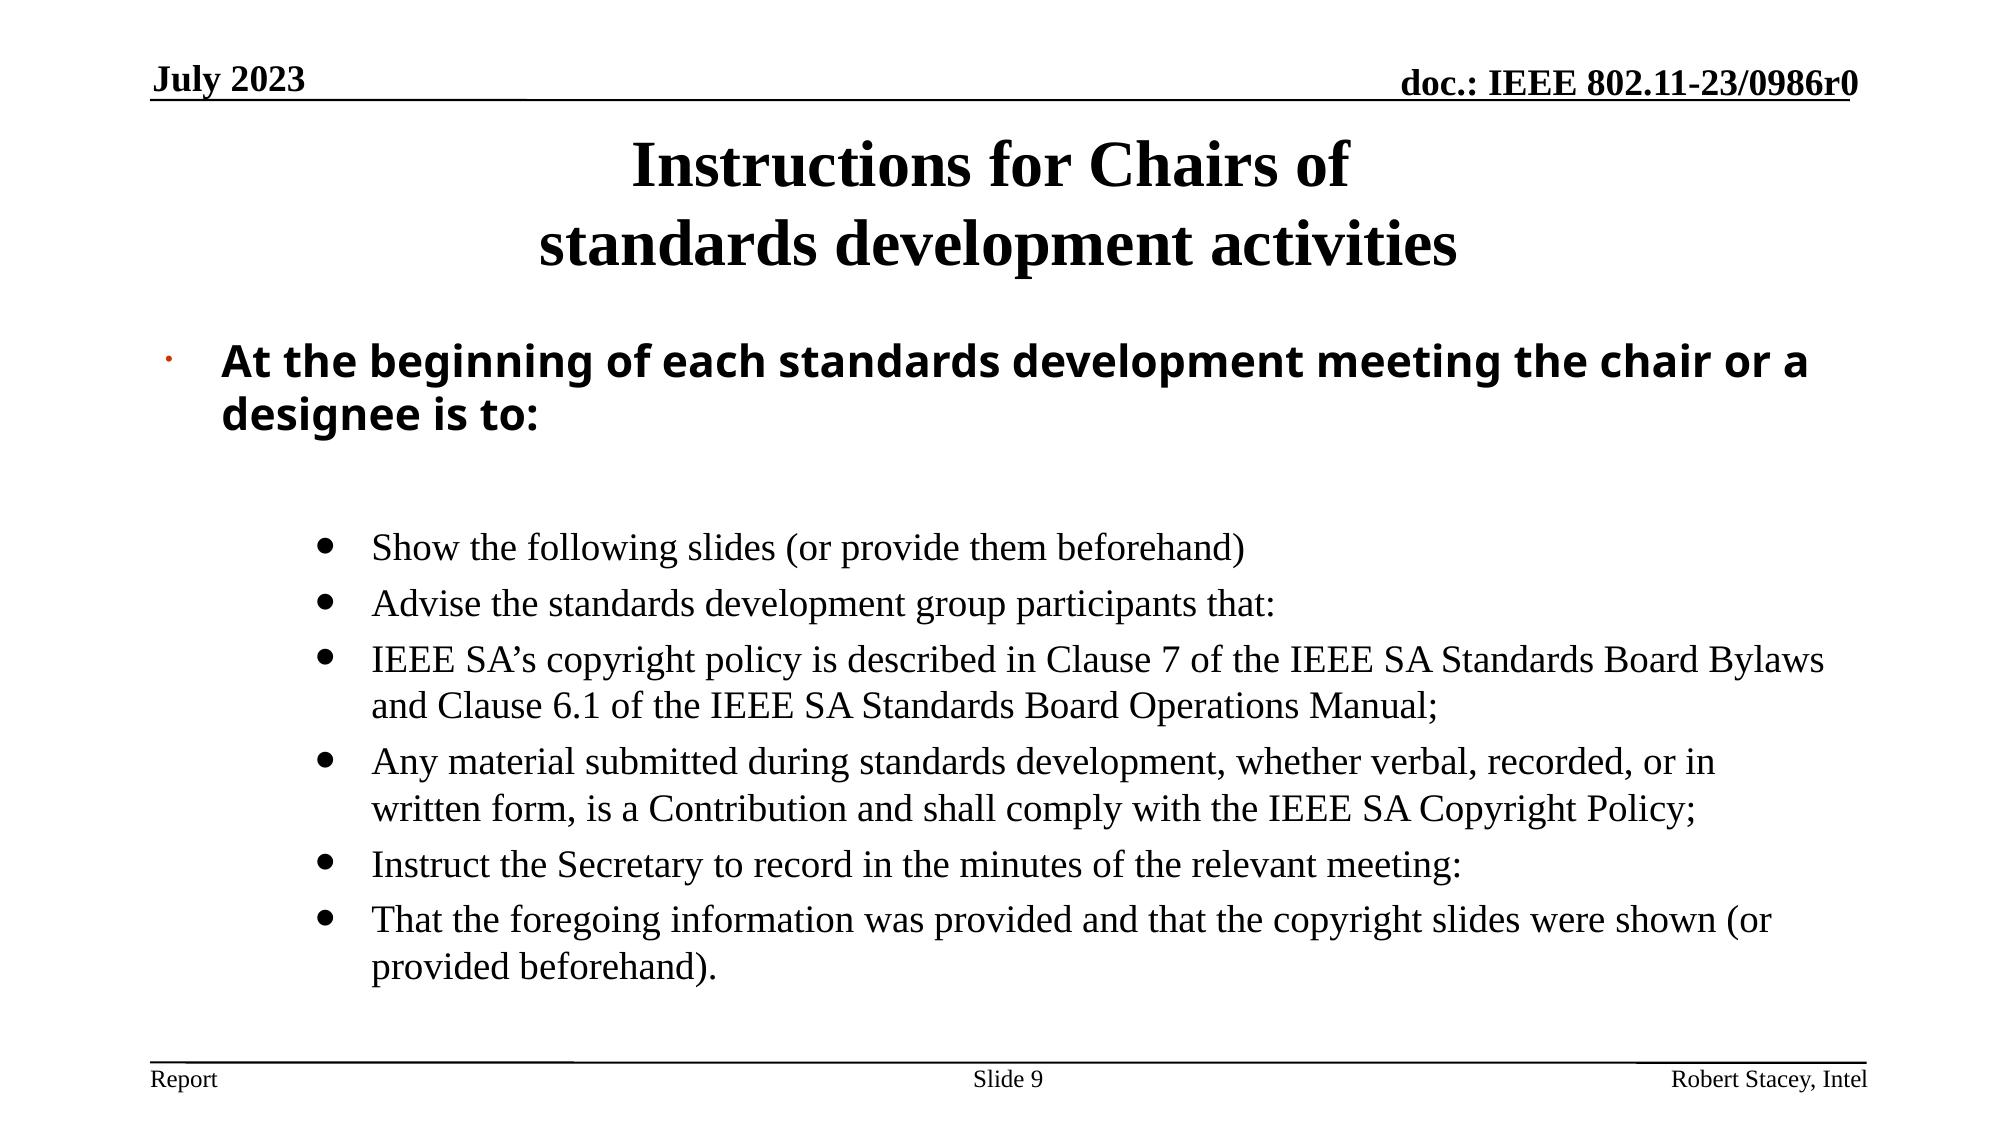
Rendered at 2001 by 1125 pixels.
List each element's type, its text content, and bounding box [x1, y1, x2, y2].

footer Robert Stacey, Intel [1171, 1061, 1869, 1093]
slide_number 9 [950, 1061, 1067, 1123]
list At the beginning of each standards development meeting the chair or a designee is to: Show the following slides (or provide them beforehand) Advise the standards development group participants that: IEEE SA’s copyright policy is described in Clause 7 of the IEEE SA Standards Board Bylaws and Clause 6.1 of the IEEE SA Standards Board Operations Manual; Any material submitted during standards development, whether verbal, recorded, or in written form, is a Contribution and shall comply with the IEEE SA Copyright Policy; Instruct the Secretary to record in the minutes of the relevant meeting: That the foregoing information was provided and that the copyright slides were shown (or provided beforehand). [149, 324, 1850, 1000]
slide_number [152, 54, 563, 100]
title Instructions for Chairs of standards development activities [149, 112, 1850, 288]
